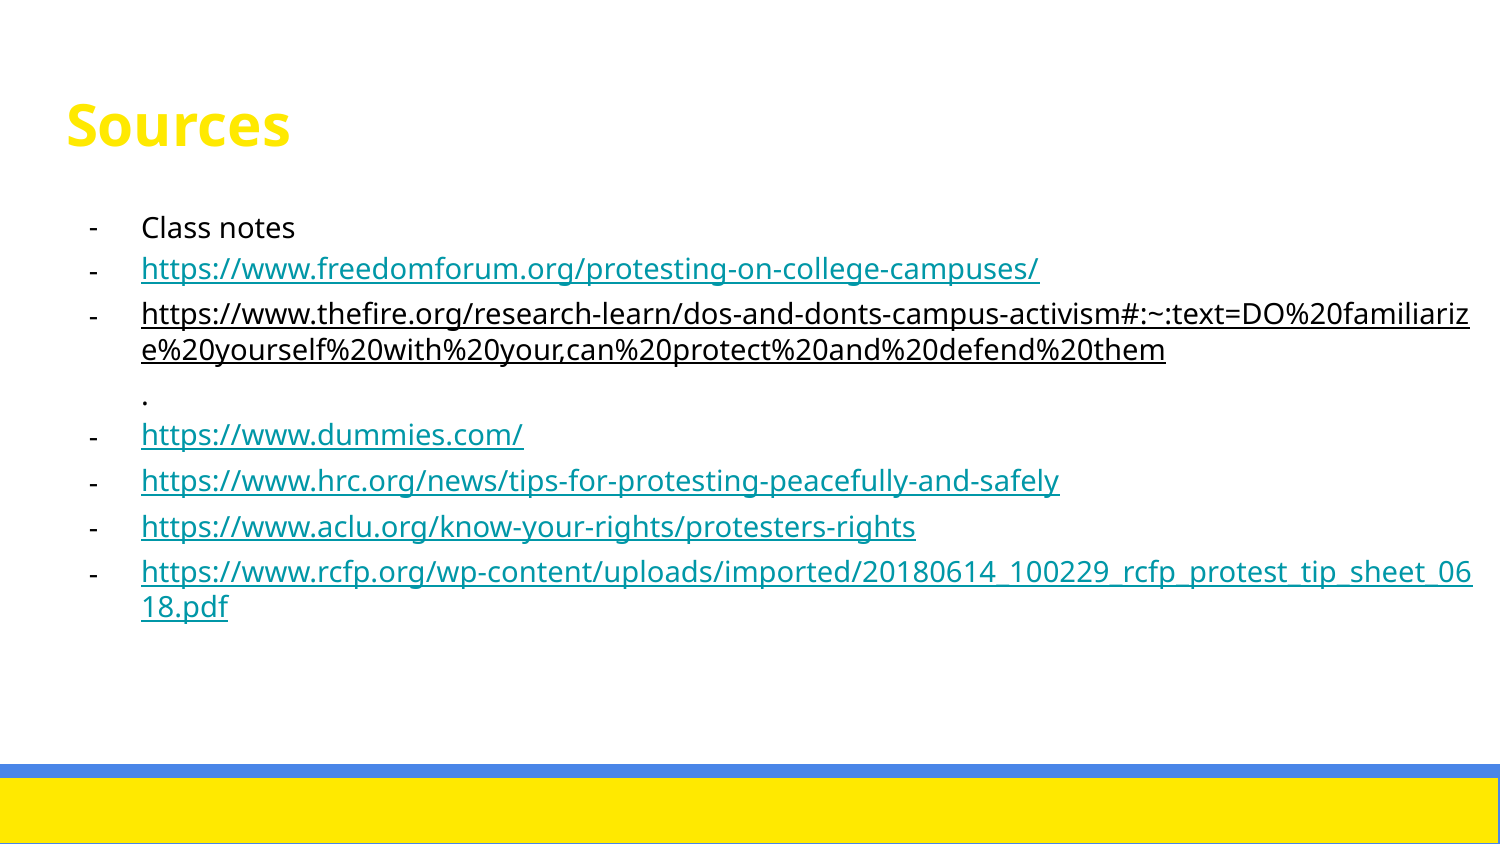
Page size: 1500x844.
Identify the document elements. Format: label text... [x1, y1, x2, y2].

title Sources [51, 72, 1449, 167]
list Class notes https://www.freedomforum.org/protesting-on-college-campuses/ https://www.thefire.org/research-learn/dos-and-donts-campus-activism#:~:text=DO%20familiarize%20yourself%20with%20your,can%20protect%20and%20defend%20them. https://www.dummies.com/ https://www.hrc.org/news/tips-for-protesting-peacefully-and-safely https://www.aclu.org/know-your-rights/protesters-rights https://www.rcfp.org/wp-content/uploads/imported/20180614_100229_rcfp_protest_tip_sheet_0618.pdf [51, 189, 1500, 750]
